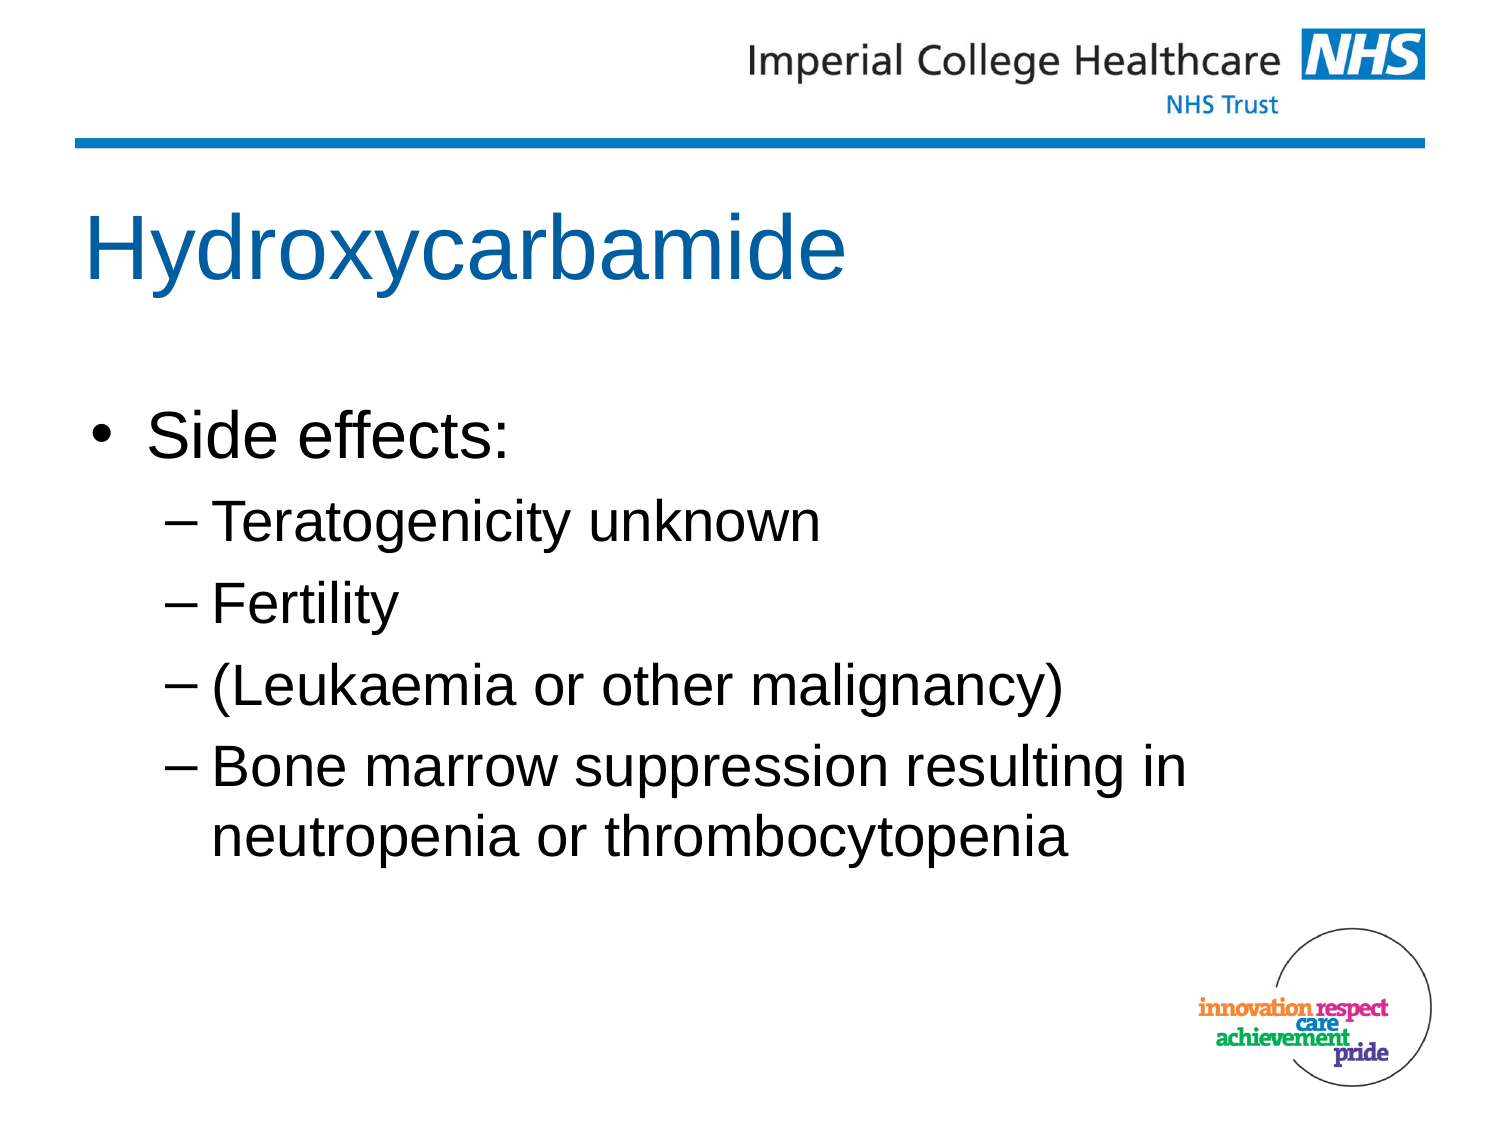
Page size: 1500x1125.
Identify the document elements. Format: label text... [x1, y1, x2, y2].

picture [75, 0, 1425, 157]
picture [1192, 924, 1438, 1100]
list Side effects: Teratogenicity unknown Fertility (Leukaemia or other malignancy) Bone marrow suppression resulting in neutropenia or thrombocytopenia [75, 290, 1425, 709]
title Hydroxycarbamide [69, 148, 1419, 337]
